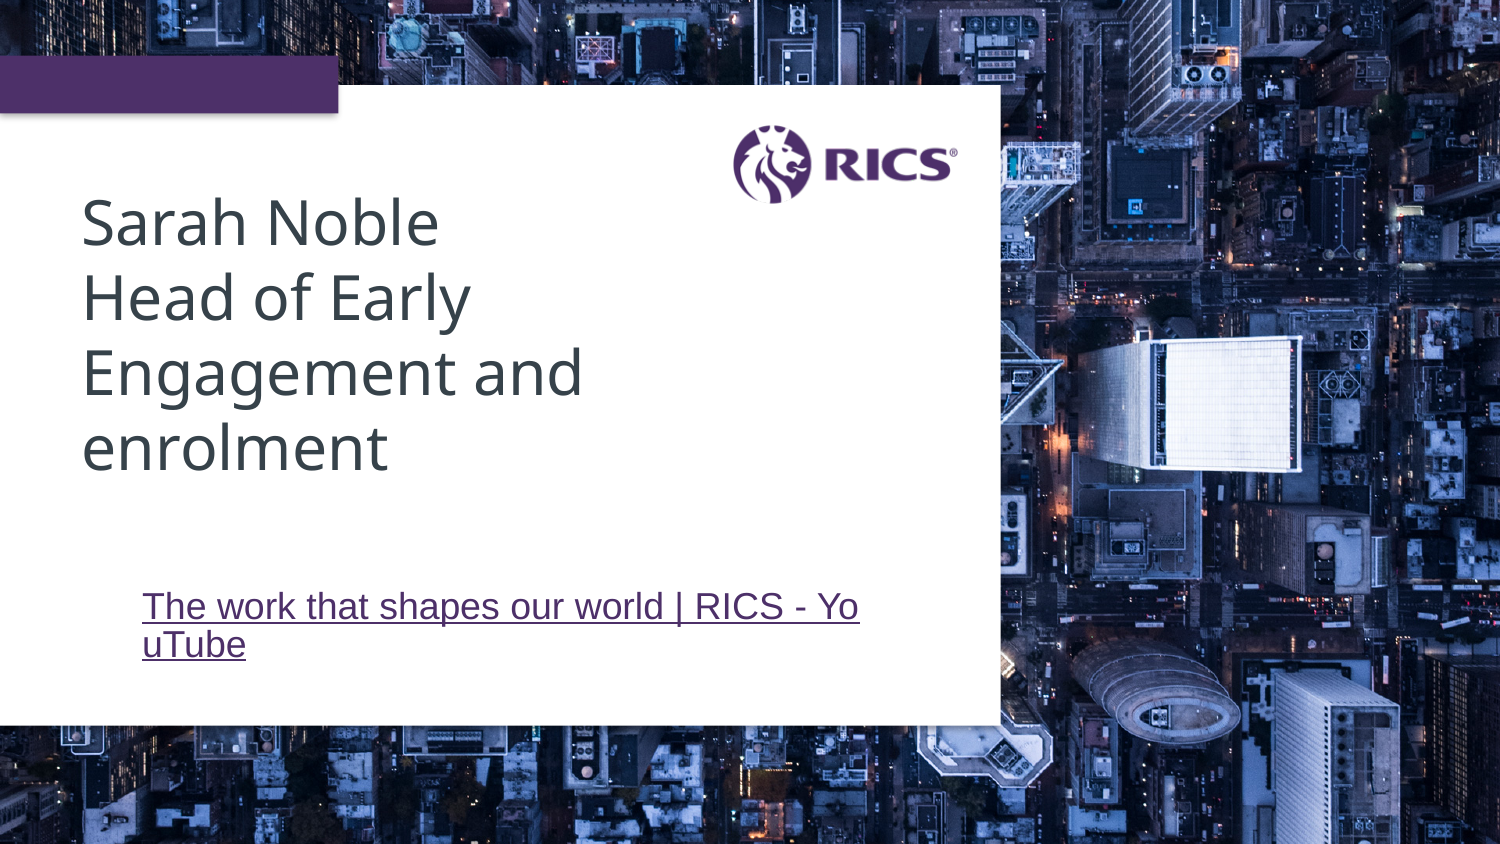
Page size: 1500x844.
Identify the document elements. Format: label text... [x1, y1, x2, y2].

text_box [0, 55, 339, 114]
text_box The work that shapes our world | RICS - YouTube [127, 574, 878, 635]
picture [0, 0, 1500, 844]
title Sarah Noble Head of Early Engagement and enrolment [81, 183, 758, 365]
picture [730, 122, 961, 207]
